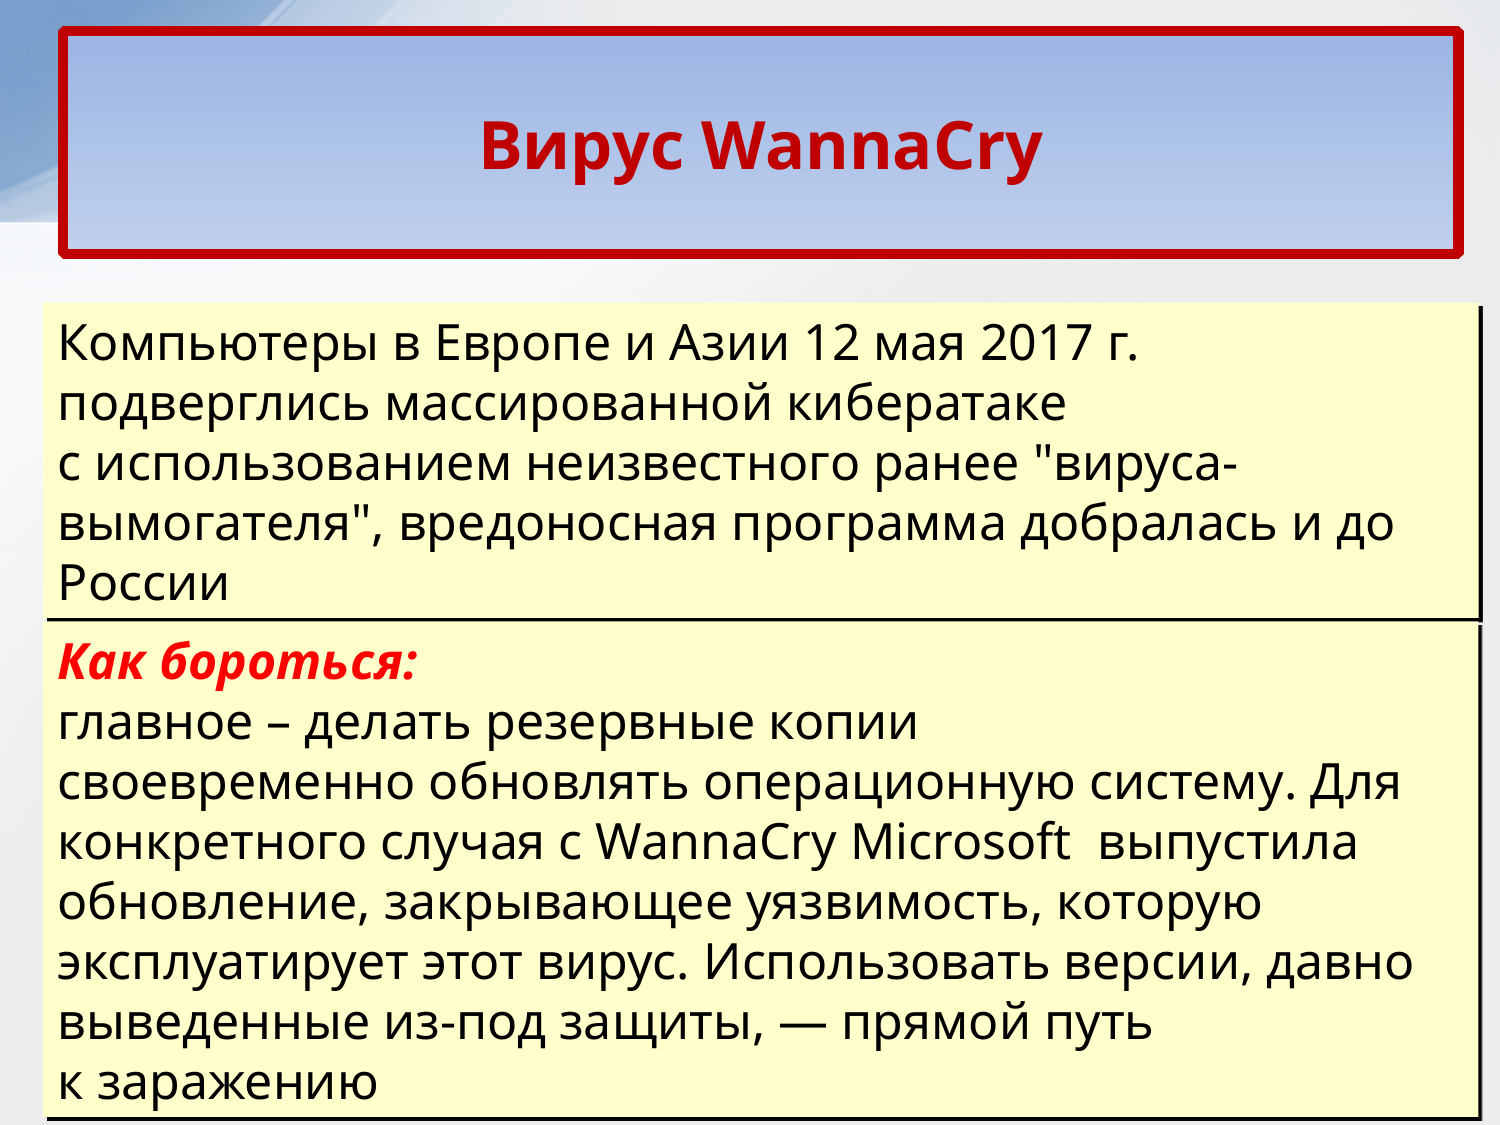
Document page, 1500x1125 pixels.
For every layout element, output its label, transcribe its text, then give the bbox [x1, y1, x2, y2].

text_box Вирус WannaCry [63, 30, 1459, 255]
text_box Как бороться: главное – делать резервные копии своевременно обновлять операционную систему. Для конкретного случая с WannaCry Microsoft выпустила обновление, закрывающее уязвимость, которую эксплуатирует этот вирус. Использовать версии, давно выведенные из-под защиты, — прямой путь к заражению [42, 621, 1479, 1117]
picture [0, 0, 1500, 1125]
text_box Компьютеры в Европе и Азии 12 мая 2017 г. подверглись массированной кибератаке с использованием неизвестного ранее "вируса-вымогателя", вредоносная программа добралась и до России [43, 302, 1479, 618]
